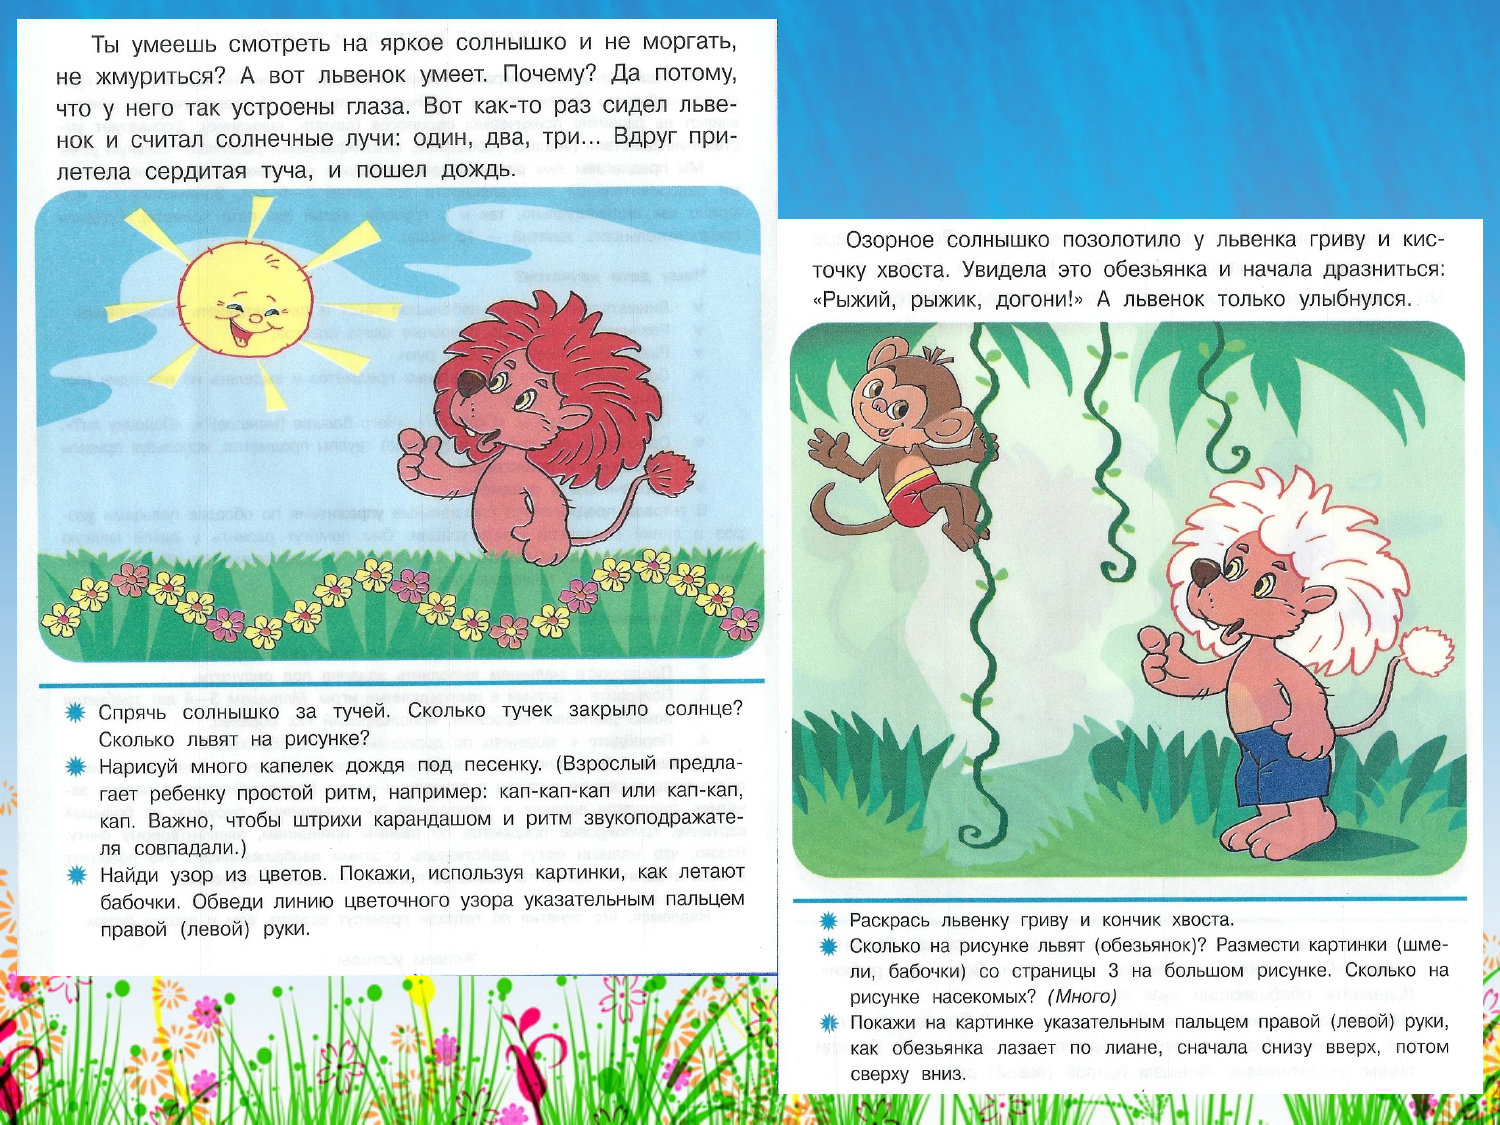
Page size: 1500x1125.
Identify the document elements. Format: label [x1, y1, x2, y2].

list [777, 219, 1483, 1095]
picture [0, 0, 1500, 1125]
